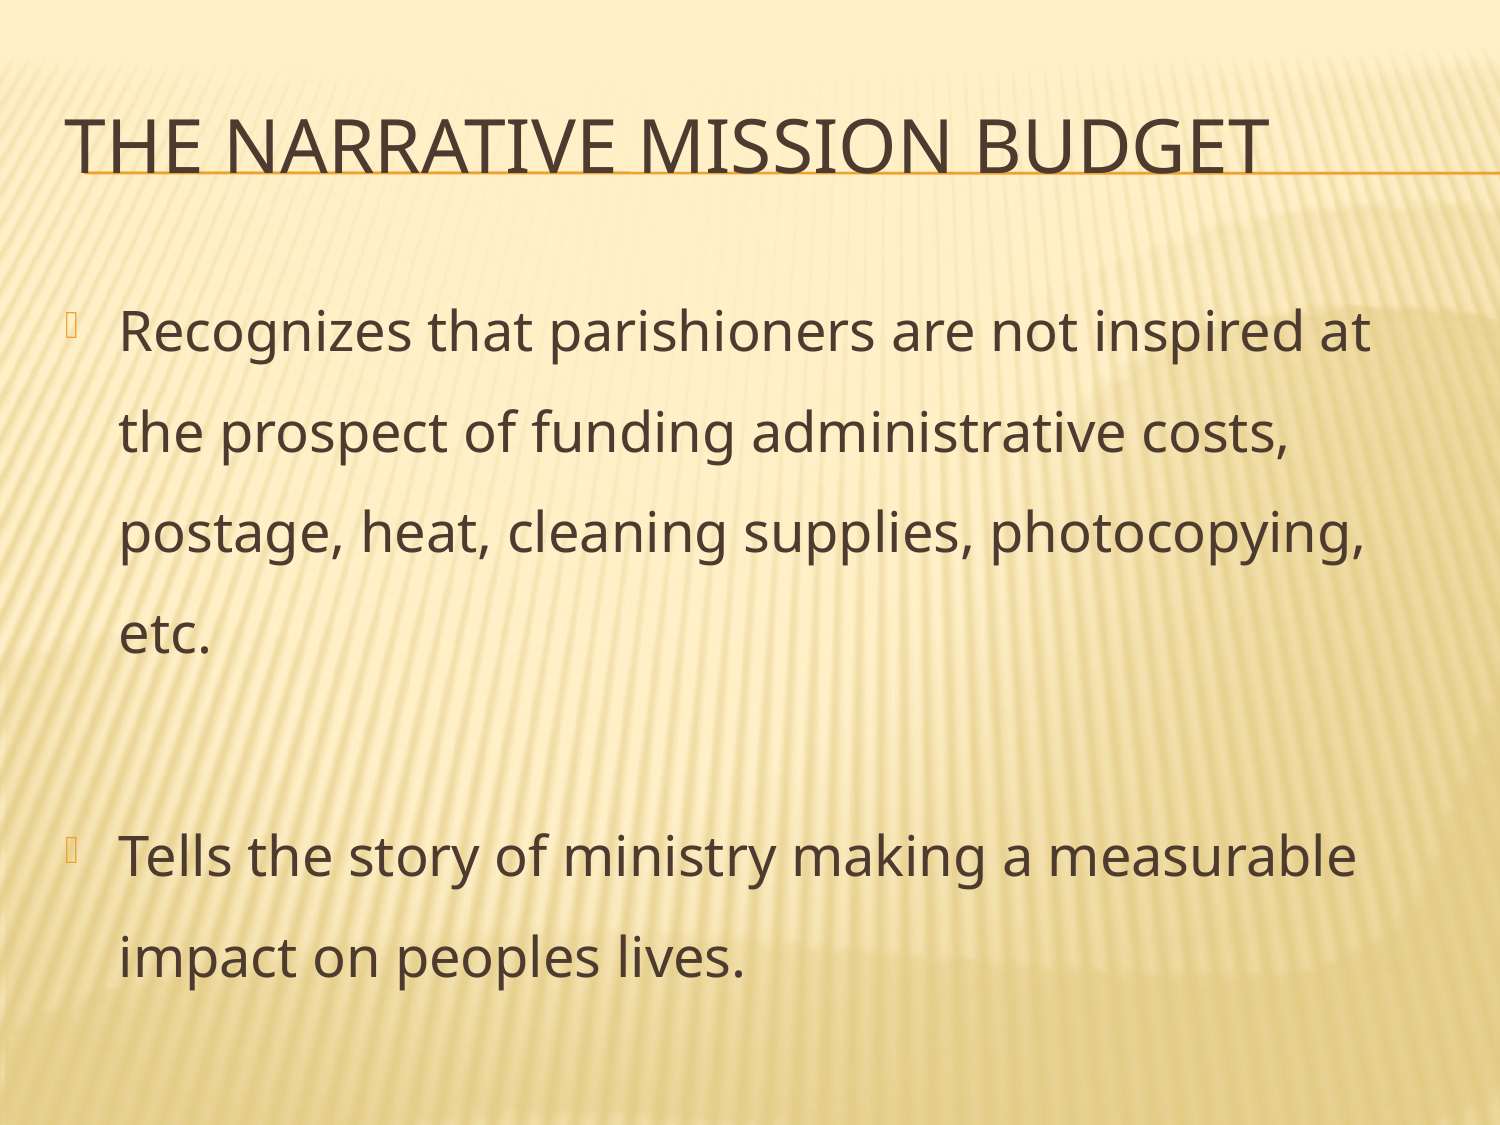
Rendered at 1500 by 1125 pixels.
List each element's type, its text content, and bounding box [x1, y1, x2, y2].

list Recognizes that parishioners are not inspired at the prospect of funding administrative costs, postage, heat, cleaning supplies, photocopying, etc. Tells the story of ministry making a measurable impact on peoples lives. [50, 254, 1475, 998]
title The Narrative Mission Budget [50, 75, 1475, 213]
